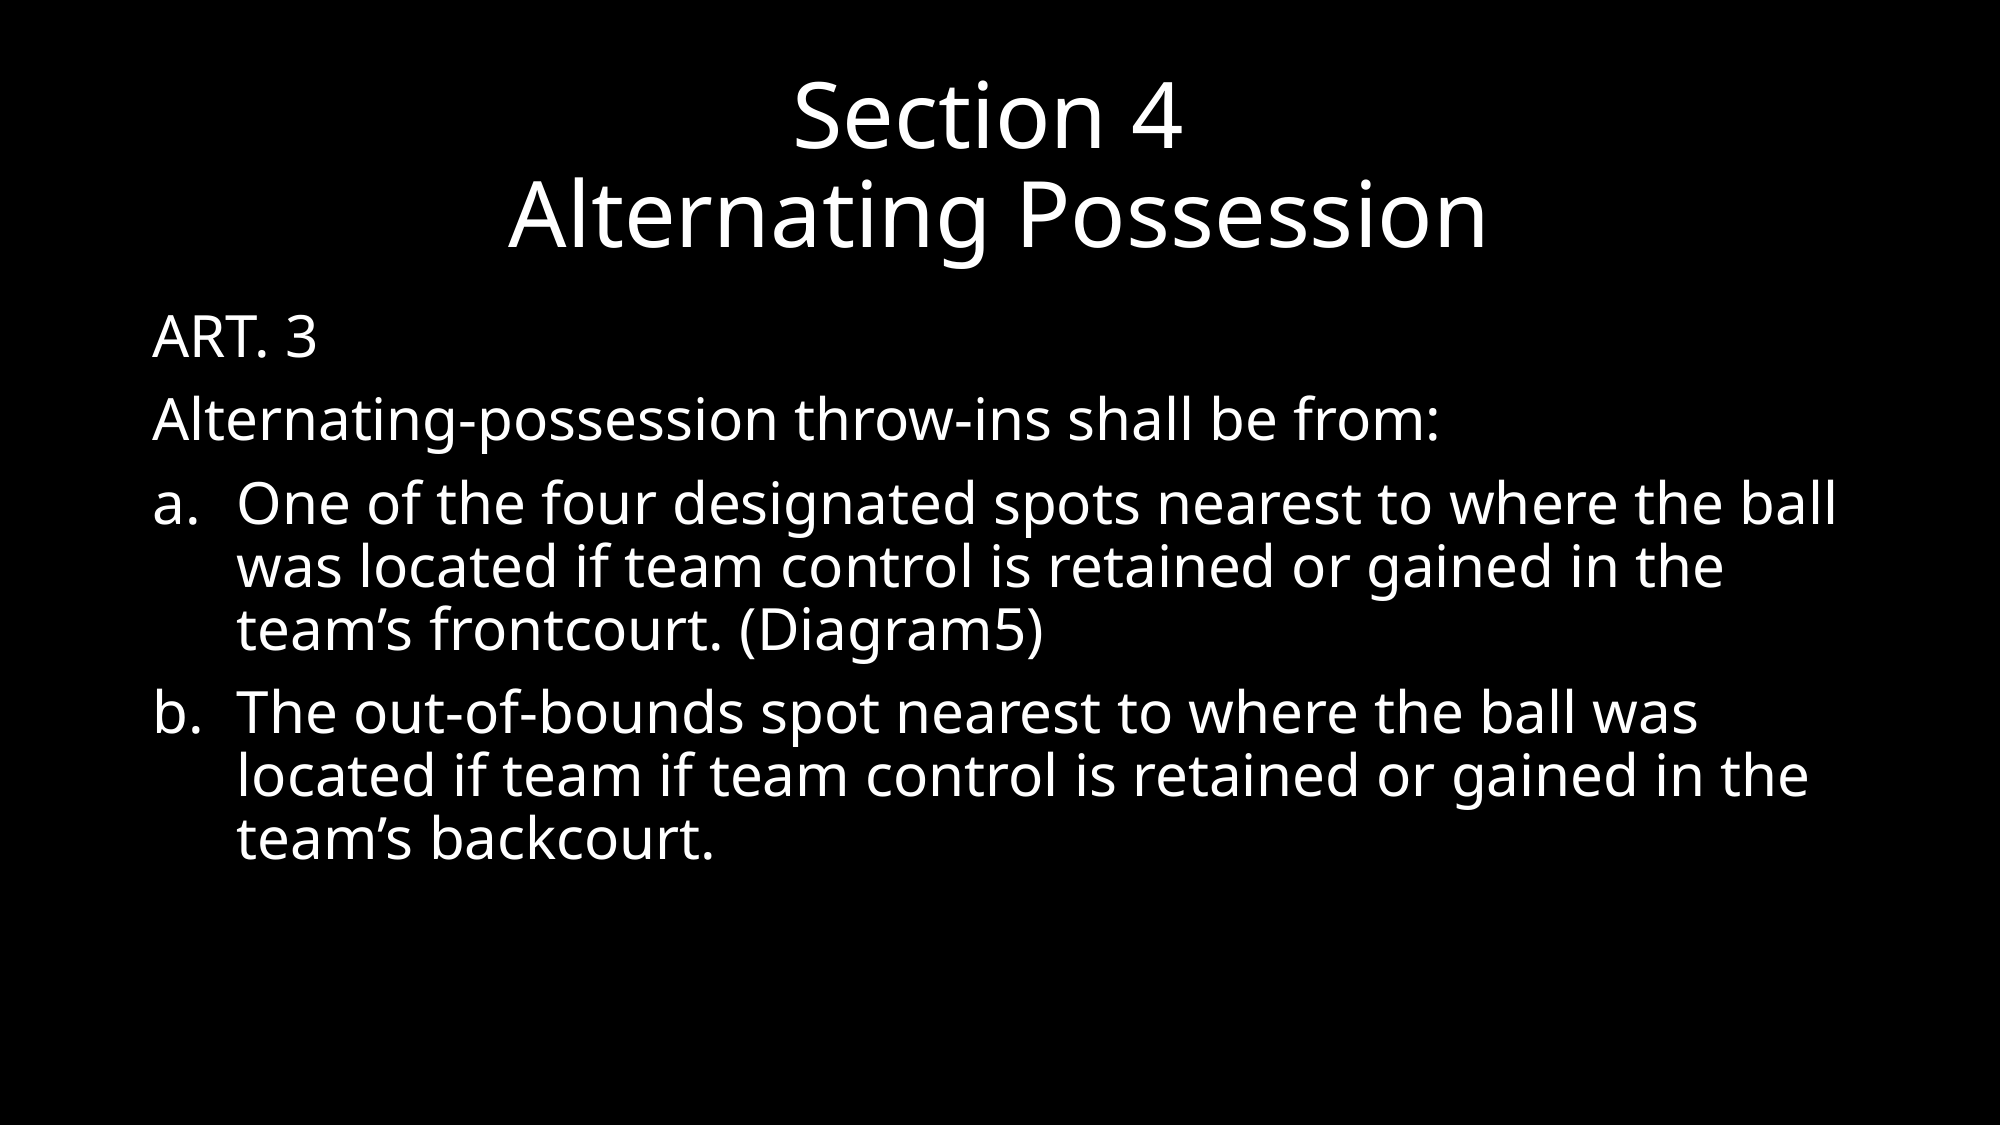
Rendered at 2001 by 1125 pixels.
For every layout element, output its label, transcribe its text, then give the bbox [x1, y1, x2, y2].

title Section 4 Alternating Possession [137, 59, 1863, 278]
list ART. 3 Alternating-possession throw-ins shall be from: One of the four designated spots nearest to where the ball was located if team control is retained or gained in the team’s frontcourt. (Diagram5) The out-of-bounds spot nearest to where the ball was located if team if team control is retained or gained in the team’s backcourt. [137, 299, 1863, 1014]
